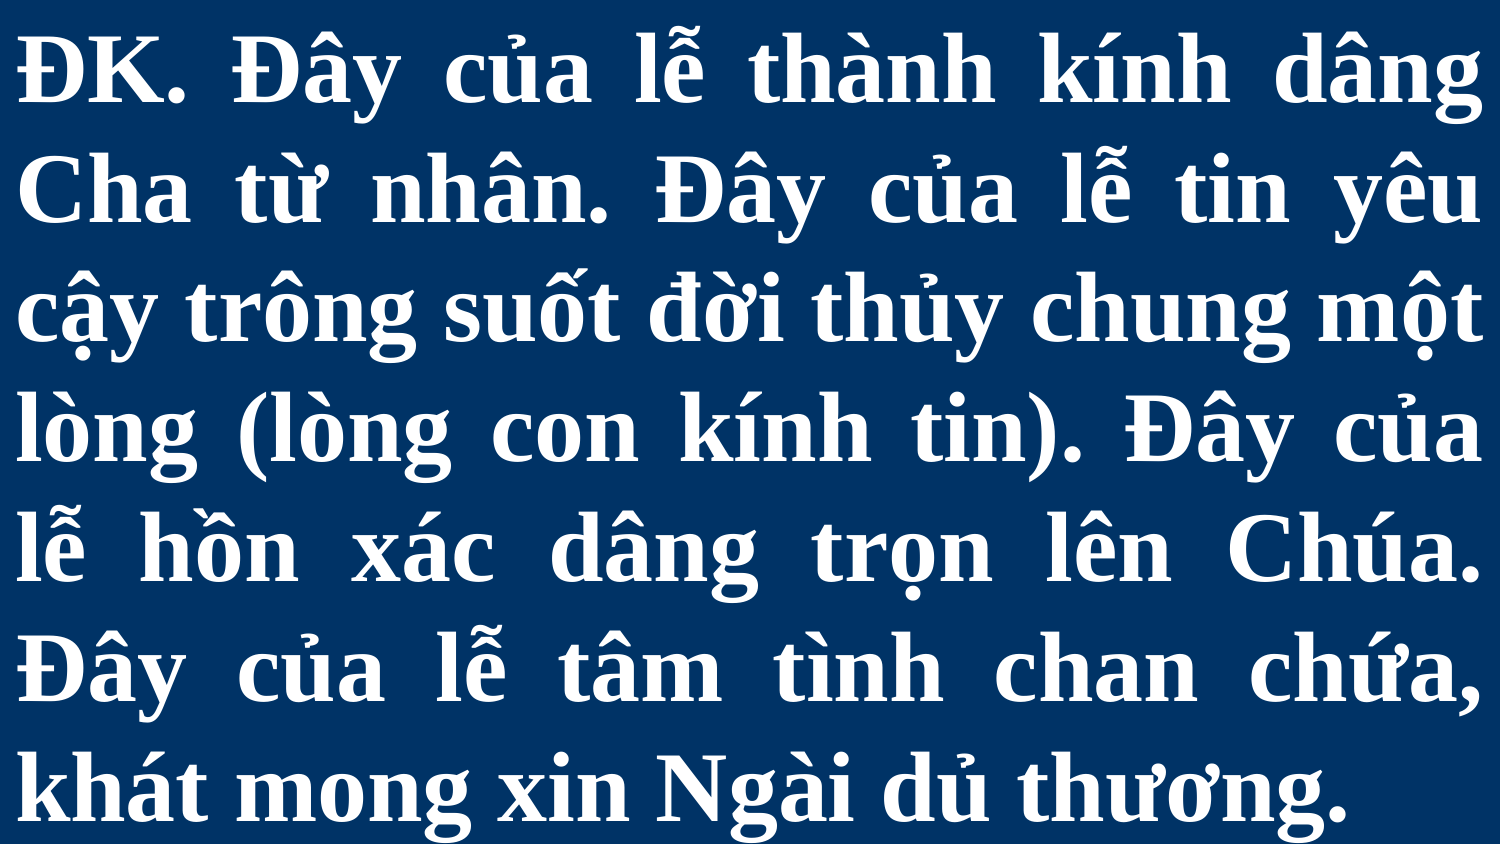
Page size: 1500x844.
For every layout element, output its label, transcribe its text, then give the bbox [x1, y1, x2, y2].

title ĐK. Đây của lễ thành kính dâng Cha từ nhân. Đây của lễ tin yêu cậy trông suốt đời thủy chung một lòng (lòng con kính tin). Đây của lễ hồn xác dâng trọn lên Chúa. Đây của lễ tâm tình chan chứa, khát mong xin Ngài dủ thương. [0, 0, 1500, 844]
